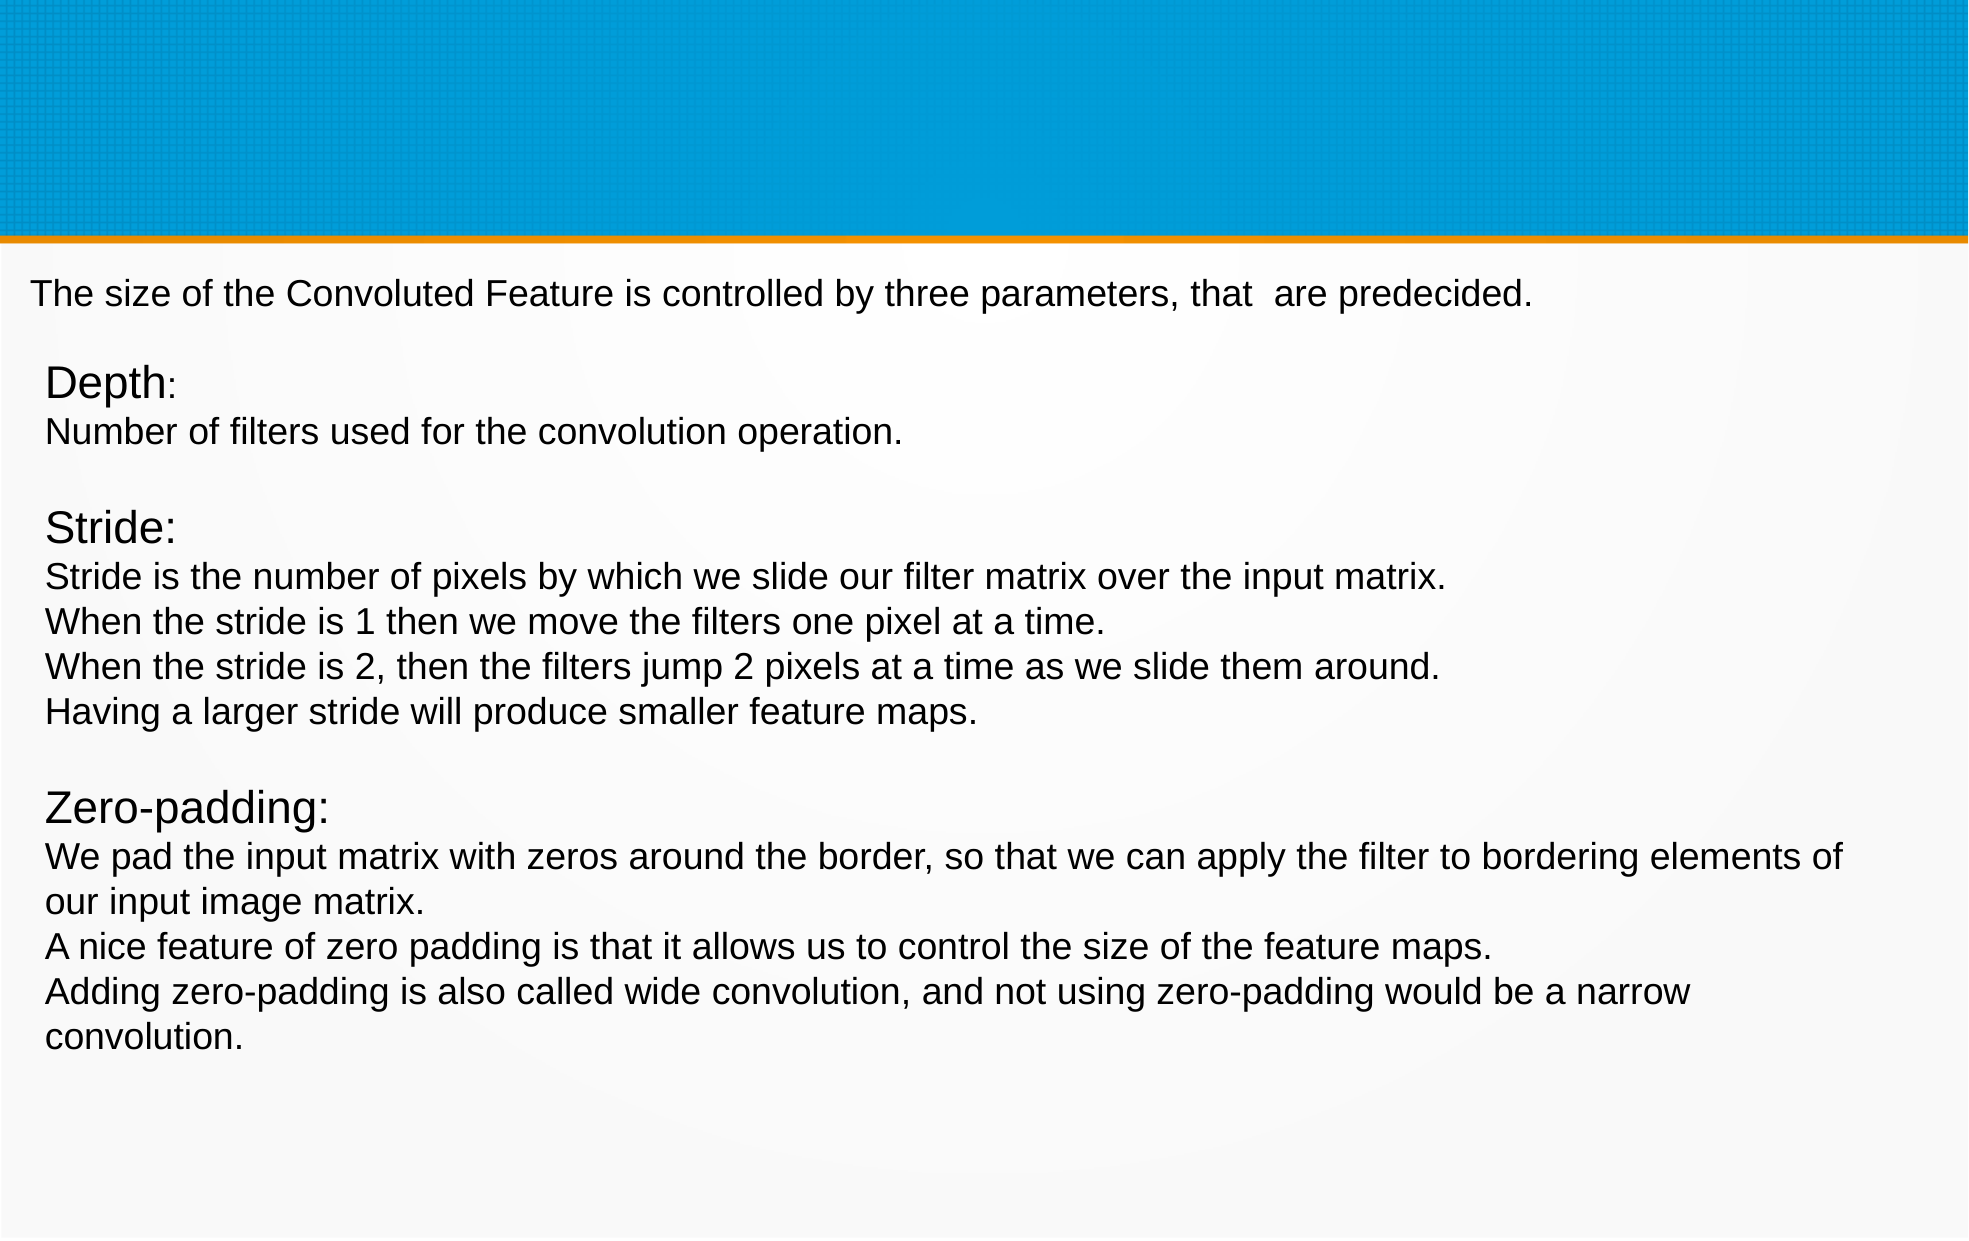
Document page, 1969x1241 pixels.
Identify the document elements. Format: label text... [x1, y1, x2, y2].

text_box Depth: Number of filters used for the convolution operation. Stride: Stride is the number of pixels by which we slide our filter matrix over the input matrix. When the stride is 1 then we move the filters one pixel at a time. When the stride is 2, then the filters jump 2 pixels at a time as we slide them around. Having a larger stride will produce smaller feature maps. Zero-padding: We pad the input matrix with zeros around the border, so that we can apply the filter to bordering elements of our input image matrix. A nice feature of zero padding is that it allows us to control the size of the feature maps. Adding zero-padding is also called wide convolution, and not using zero-padding would be a narrow convolution. [29, 345, 1890, 1011]
picture [0, 236, 1969, 1241]
text_box The size of the Convoluted Feature is controlled by three parameters, that are predecided. [14, 262, 1605, 360]
